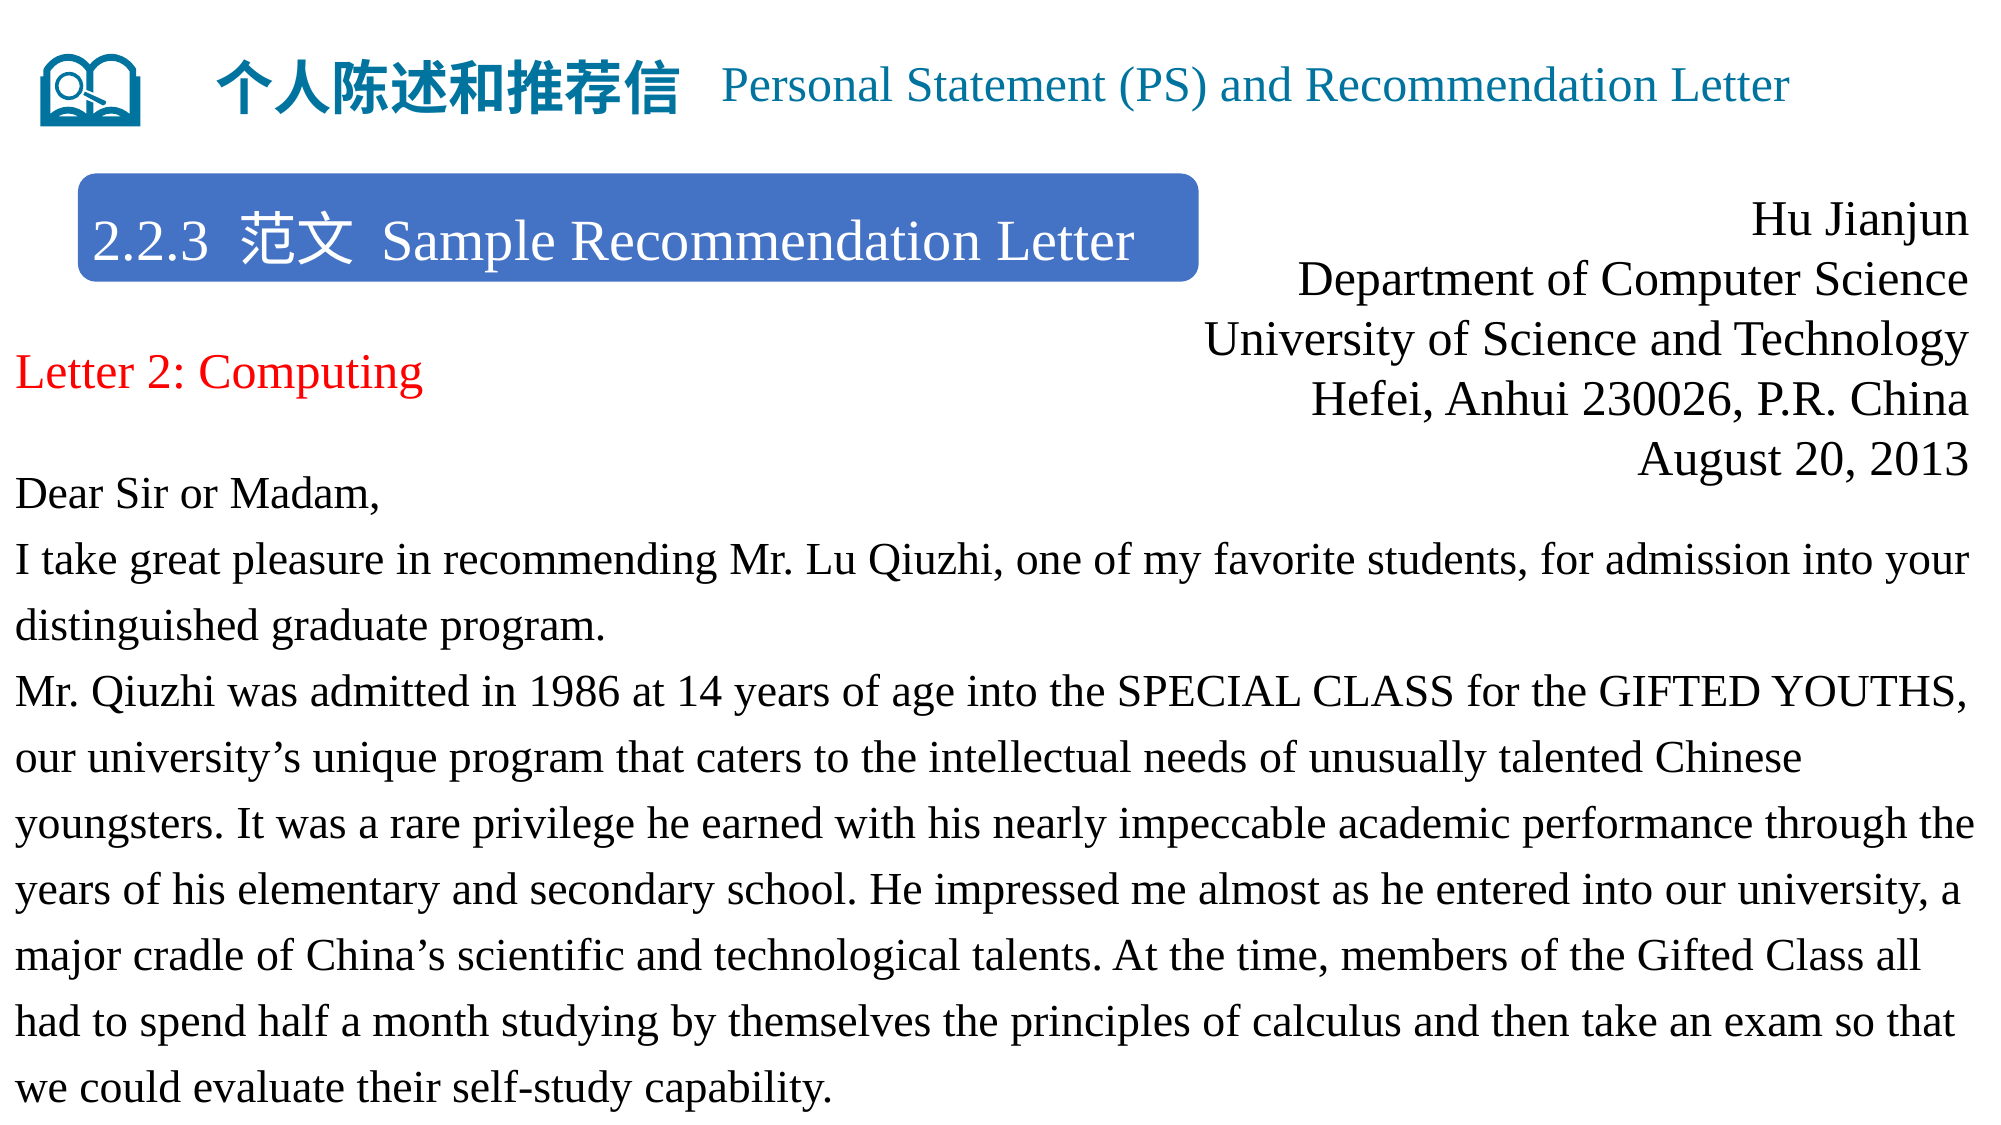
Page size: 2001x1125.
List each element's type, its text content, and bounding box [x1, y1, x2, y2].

text_box Letter 2: Computing [0, 308, 1188, 417]
text_box 个人陈述和推荐信 [0, 43, 897, 129]
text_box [77, 173, 1199, 282]
text_box Personal Statement (PS) and Recommendation Letter [695, 43, 1817, 119]
text_box Dear Sir or Madam, I take great pleasure in recommending Mr. Lu Qiuzhi, one of my favorite students, for admission into your distinguished graduate program. Mr. Qiuzhi was admitted in 1986 at 14 years of age into the SPECIAL CLASS for the GIFTED YOUTHS, our university’s unique program that caters to the intellectual needs of unusually talented Chinese youngsters. It was a rare privilege he earned with his nearly impeccable academic performance through the years of his elementary and secondary school. He impressed me almost as he entered into our university, a major cradle of China’s scientific and technological talents. At the time, members of the Gifted Class all had to spend half a month studying by themselves the principles of calculus and then take an exam so that we could evaluate their self-study capability. [0, 444, 2000, 1119]
text_box Hu Jianjun Department of Computer Science University of Science and Technology Hefei, Anhui 230026, P.R. China August 20, 2013 [1188, 178, 1997, 493]
